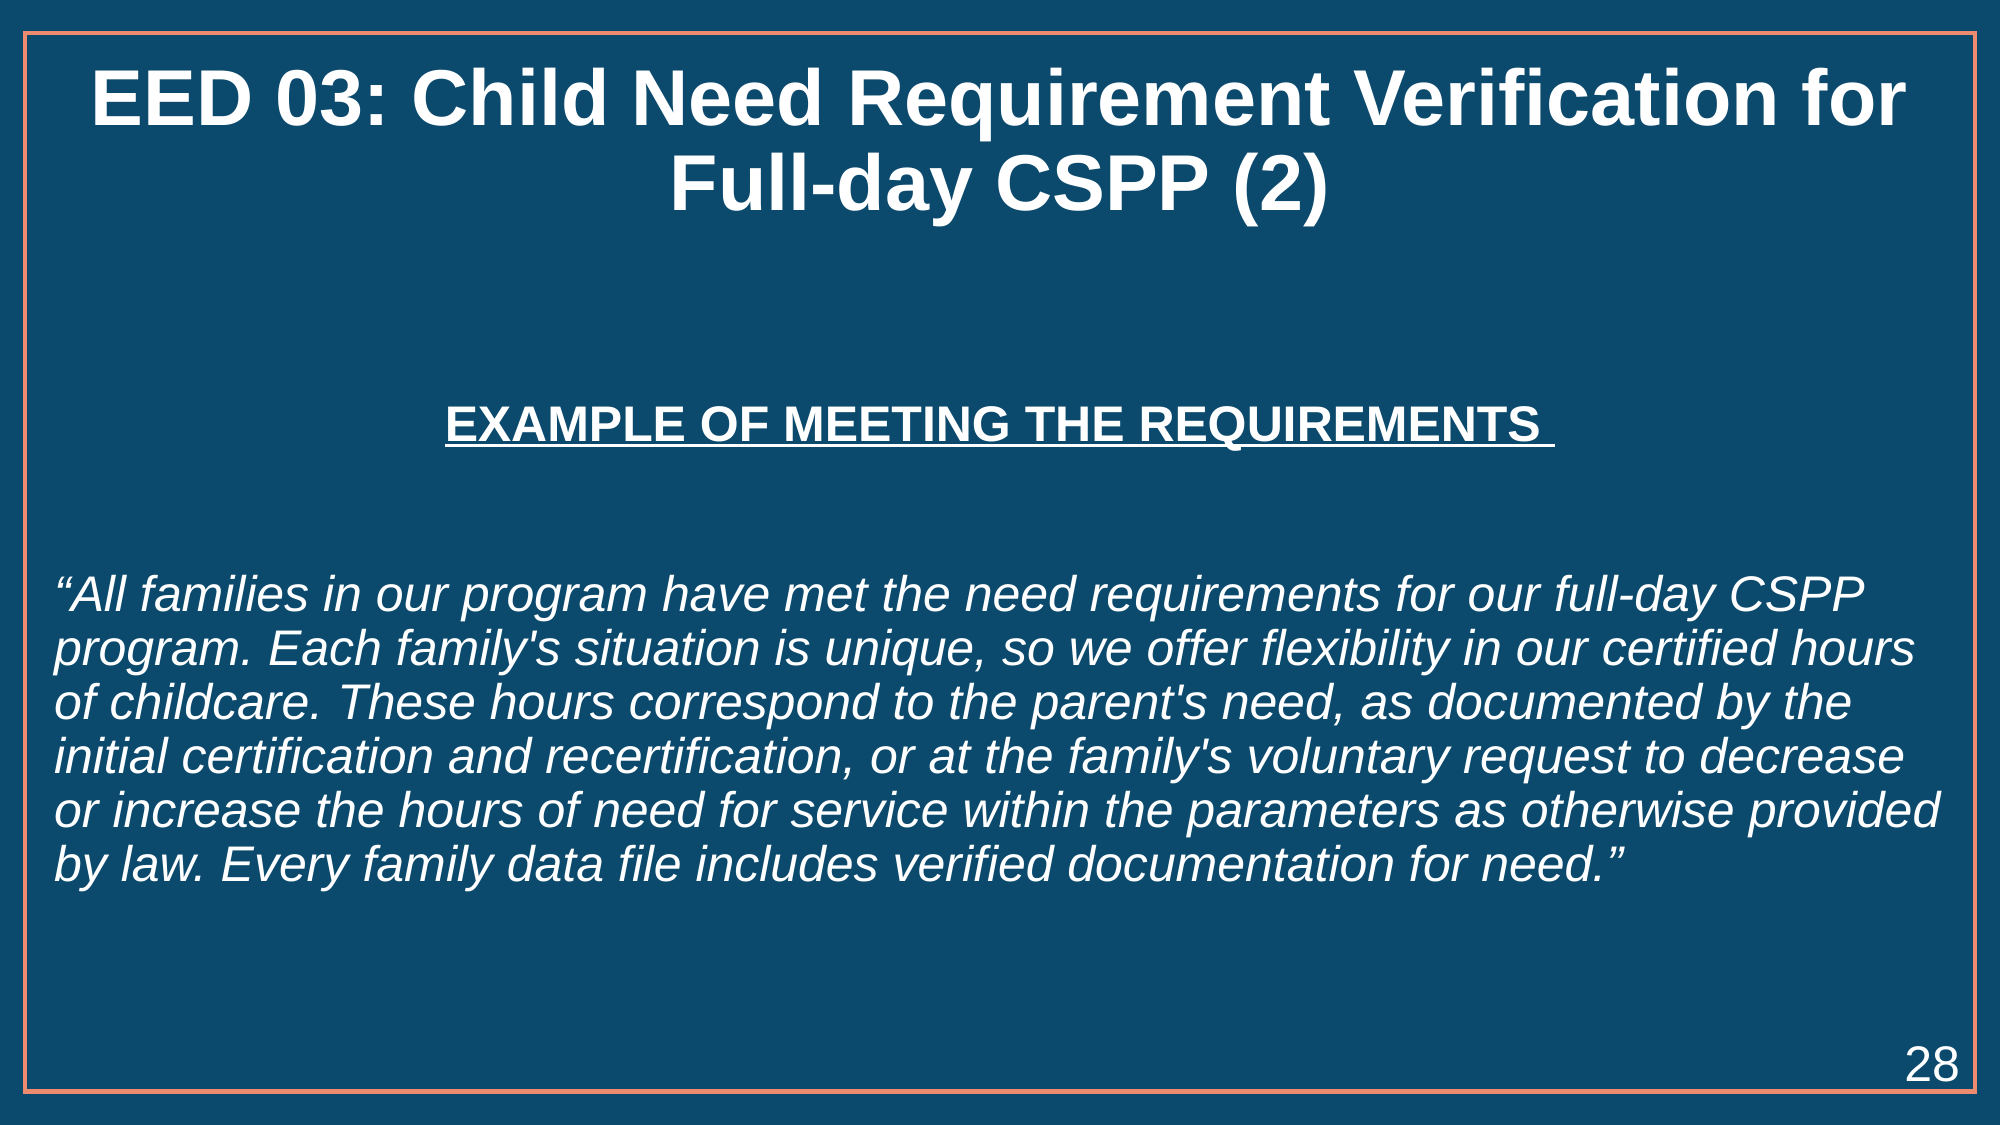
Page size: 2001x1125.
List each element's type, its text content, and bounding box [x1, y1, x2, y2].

title EED 03: Child Need Requirement Verification for Full-day CSPP (2) [24, 33, 1975, 251]
list EXAMPLE OF MEETING THE REQUIREMENTS “All families in our program have met the need requirements for our full-day CSPP program. Each family's situation is unique, so we offer flexibility in our certified hours of childcare. These hours correspond to the parent's need, as documented by the initial certification and recertification, or at the family's voluntary request to decrease or increase the hours of need for service within the parameters as otherwise provided by law. Every family data file includes verified documentation for need.” [39, 339, 1961, 1032]
slide_number 28 [1524, 1031, 1975, 1092]
